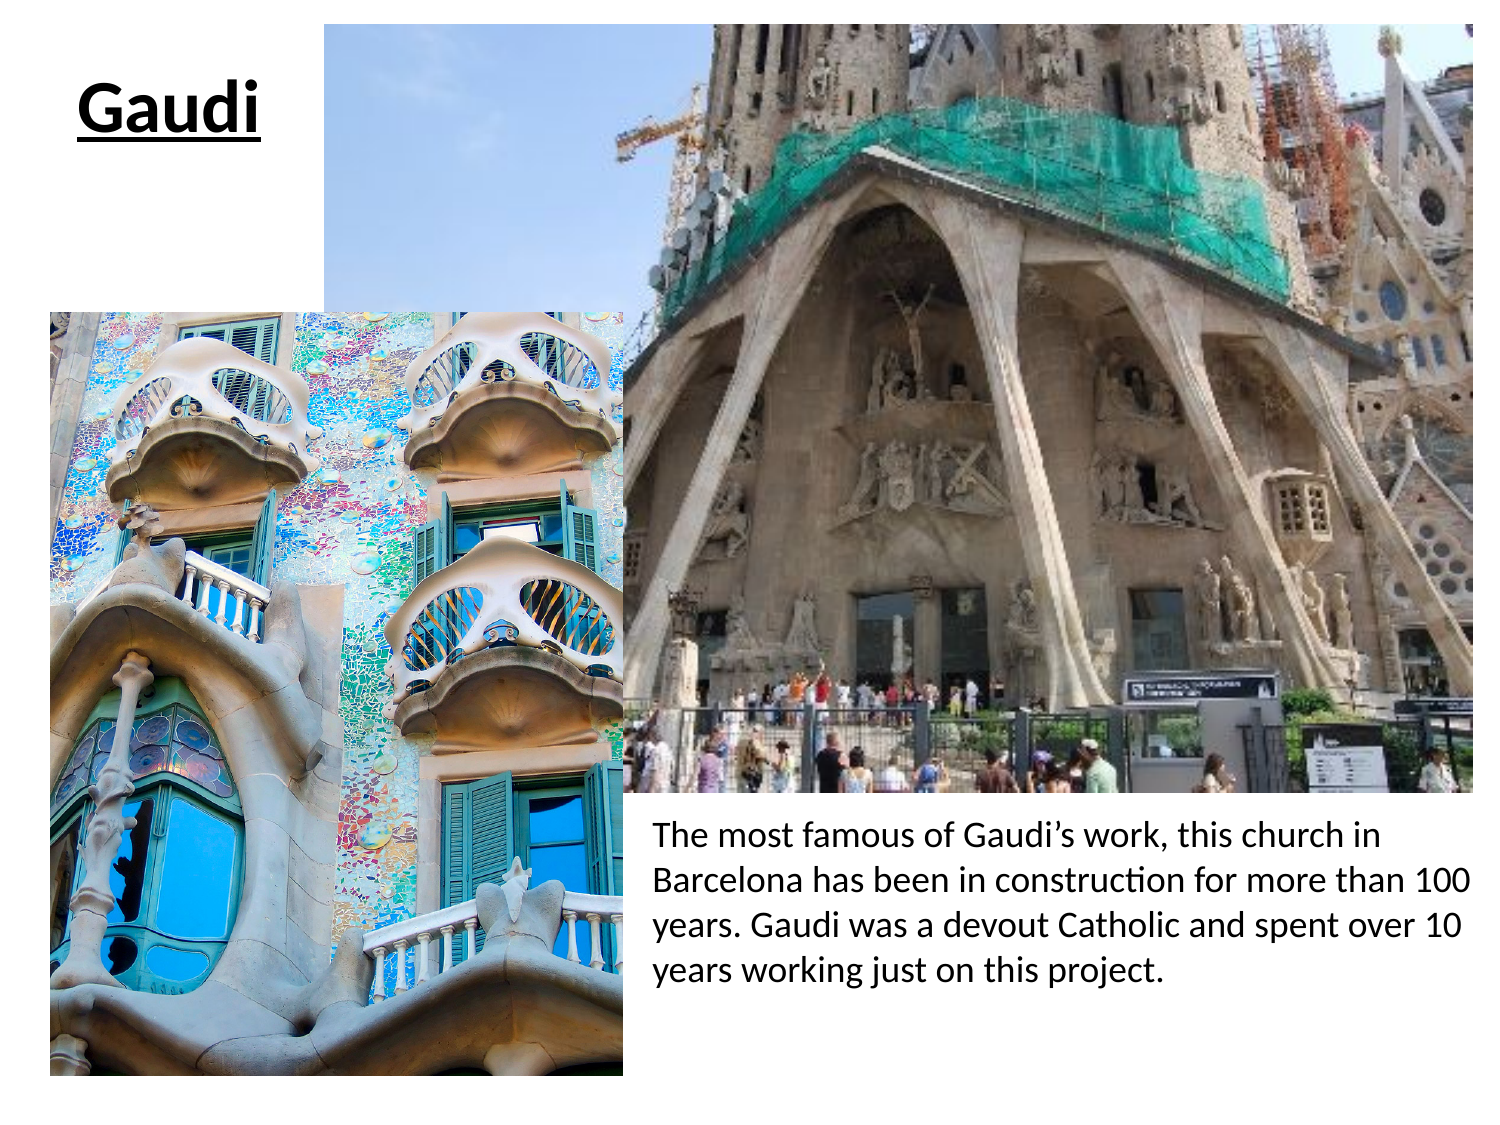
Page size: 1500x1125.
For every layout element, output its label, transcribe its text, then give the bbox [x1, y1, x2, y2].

text_box Gaudi [62, 49, 319, 155]
text_box The most famous of Gaudi’s work, this church in Barcelona has been in construction for more than 100 years. Gaudi was a devout Catholic and spent over 10 years working just on this project. [637, 803, 1488, 998]
picture [49, 24, 1473, 1076]
